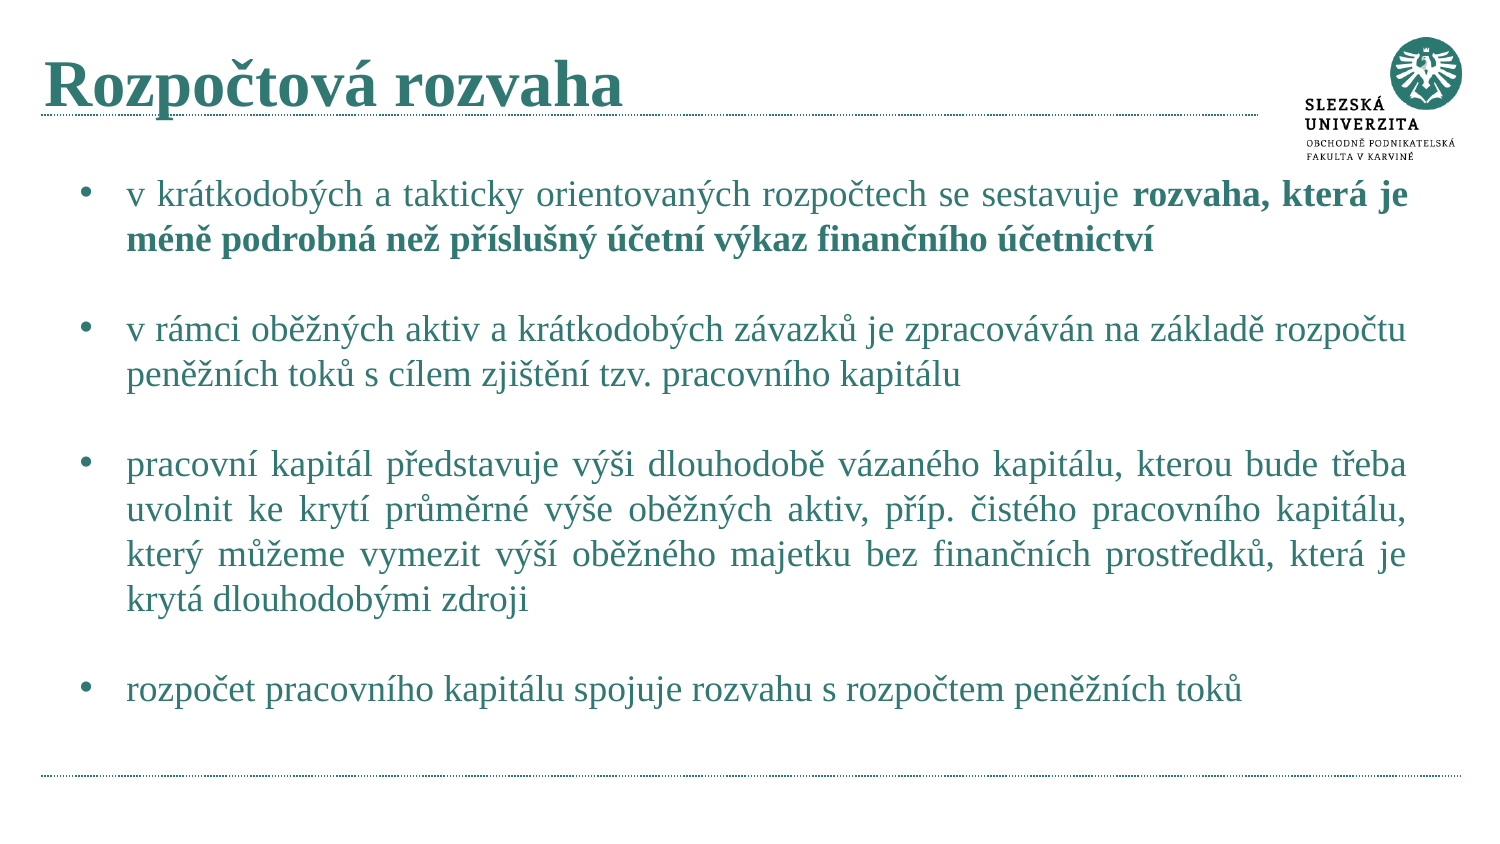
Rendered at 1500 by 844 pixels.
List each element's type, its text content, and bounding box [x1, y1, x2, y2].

text_box v krátkodobých a takticky orientovaných rozpočtech se sestavuje rozvaha, která je méně podrobná než příslušný účetní výkaz finančního účetnictví v rámci oběžných aktiv a krátkodobých závazků je zpracováván na základě rozpočtu peněžních toků s cílem zjištění tzv. pracovního kapitálu pracovní kapitál představuje výši dlouhodobě vázaného kapitálu, kterou bude třeba uvolnit ke krytí průměrné výše oběžných aktiv, příp. čistého pracovního kapitálu, který můžeme vymezit výší oběžného majetku bez finančních prostředků, která je krytá dlouhodobými zdroji rozpočet pracovního kapitálu spojuje rozvahu s rozpočtem peněžních toků [64, 161, 1424, 807]
picture [1305, 37, 1462, 160]
title Rozpočtová rozvaha [29, 32, 1258, 92]
